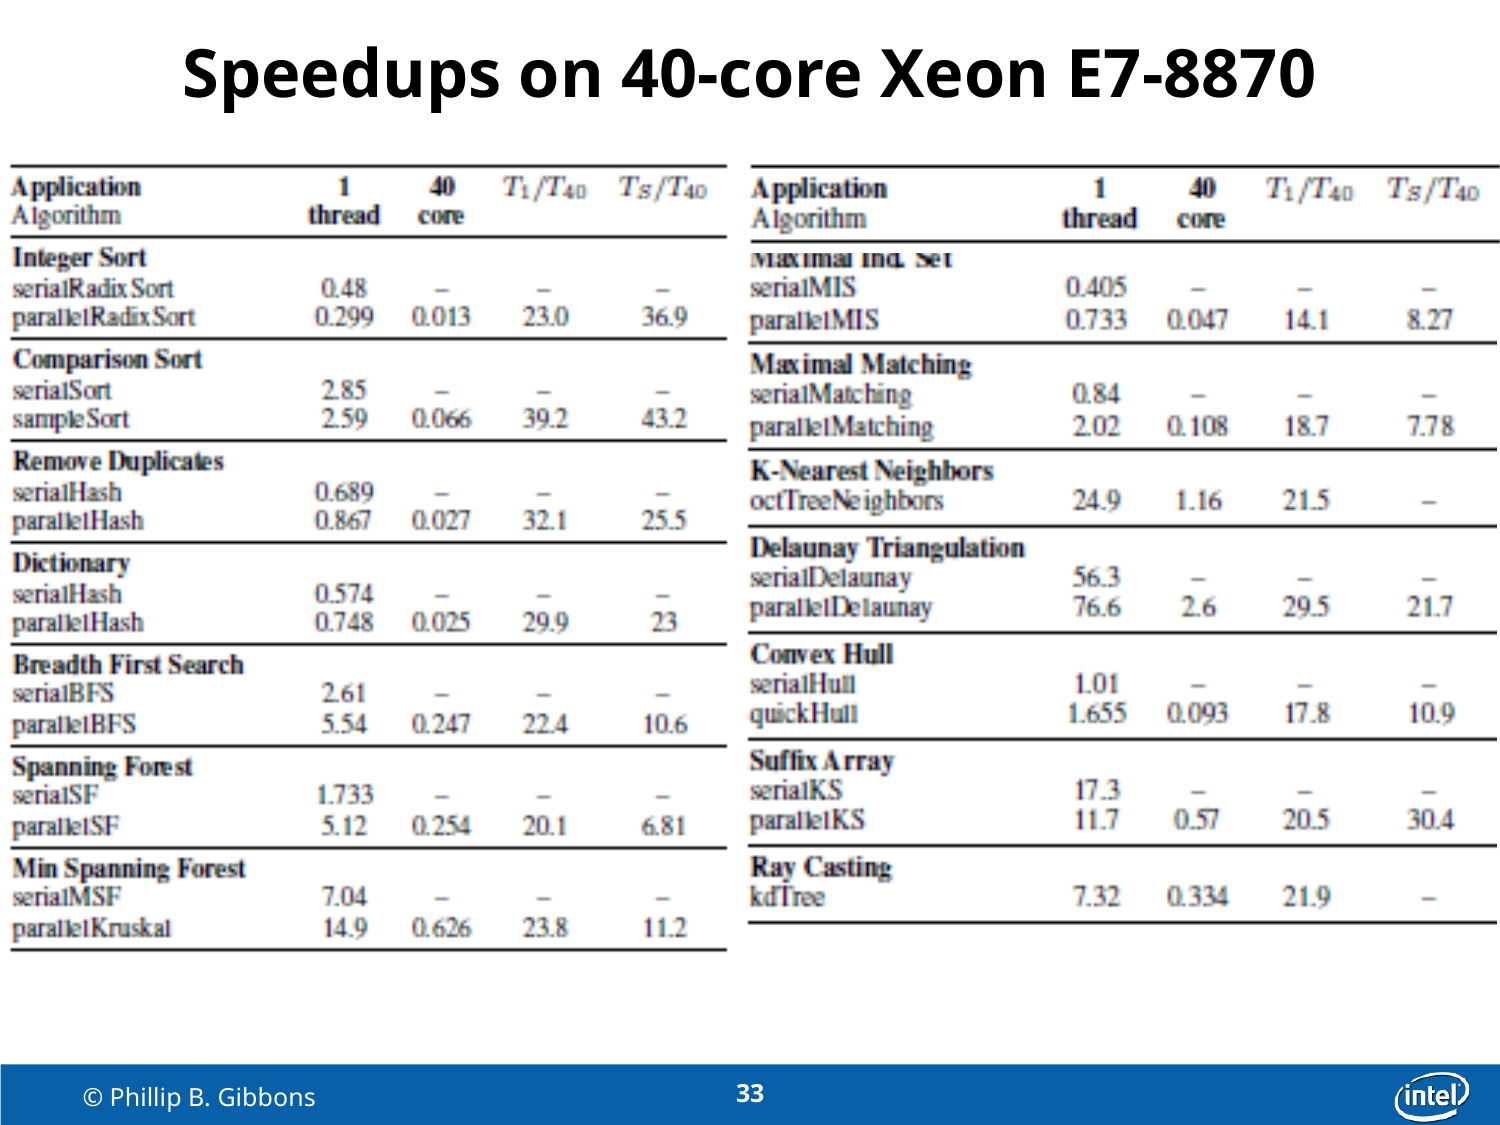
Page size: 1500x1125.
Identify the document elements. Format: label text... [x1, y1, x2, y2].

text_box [743, 160, 1500, 928]
title Speedups on 40-core Xeon E7-8870 [0, 30, 1500, 161]
picture [1390, 1068, 1474, 1125]
picture [3, 160, 742, 956]
